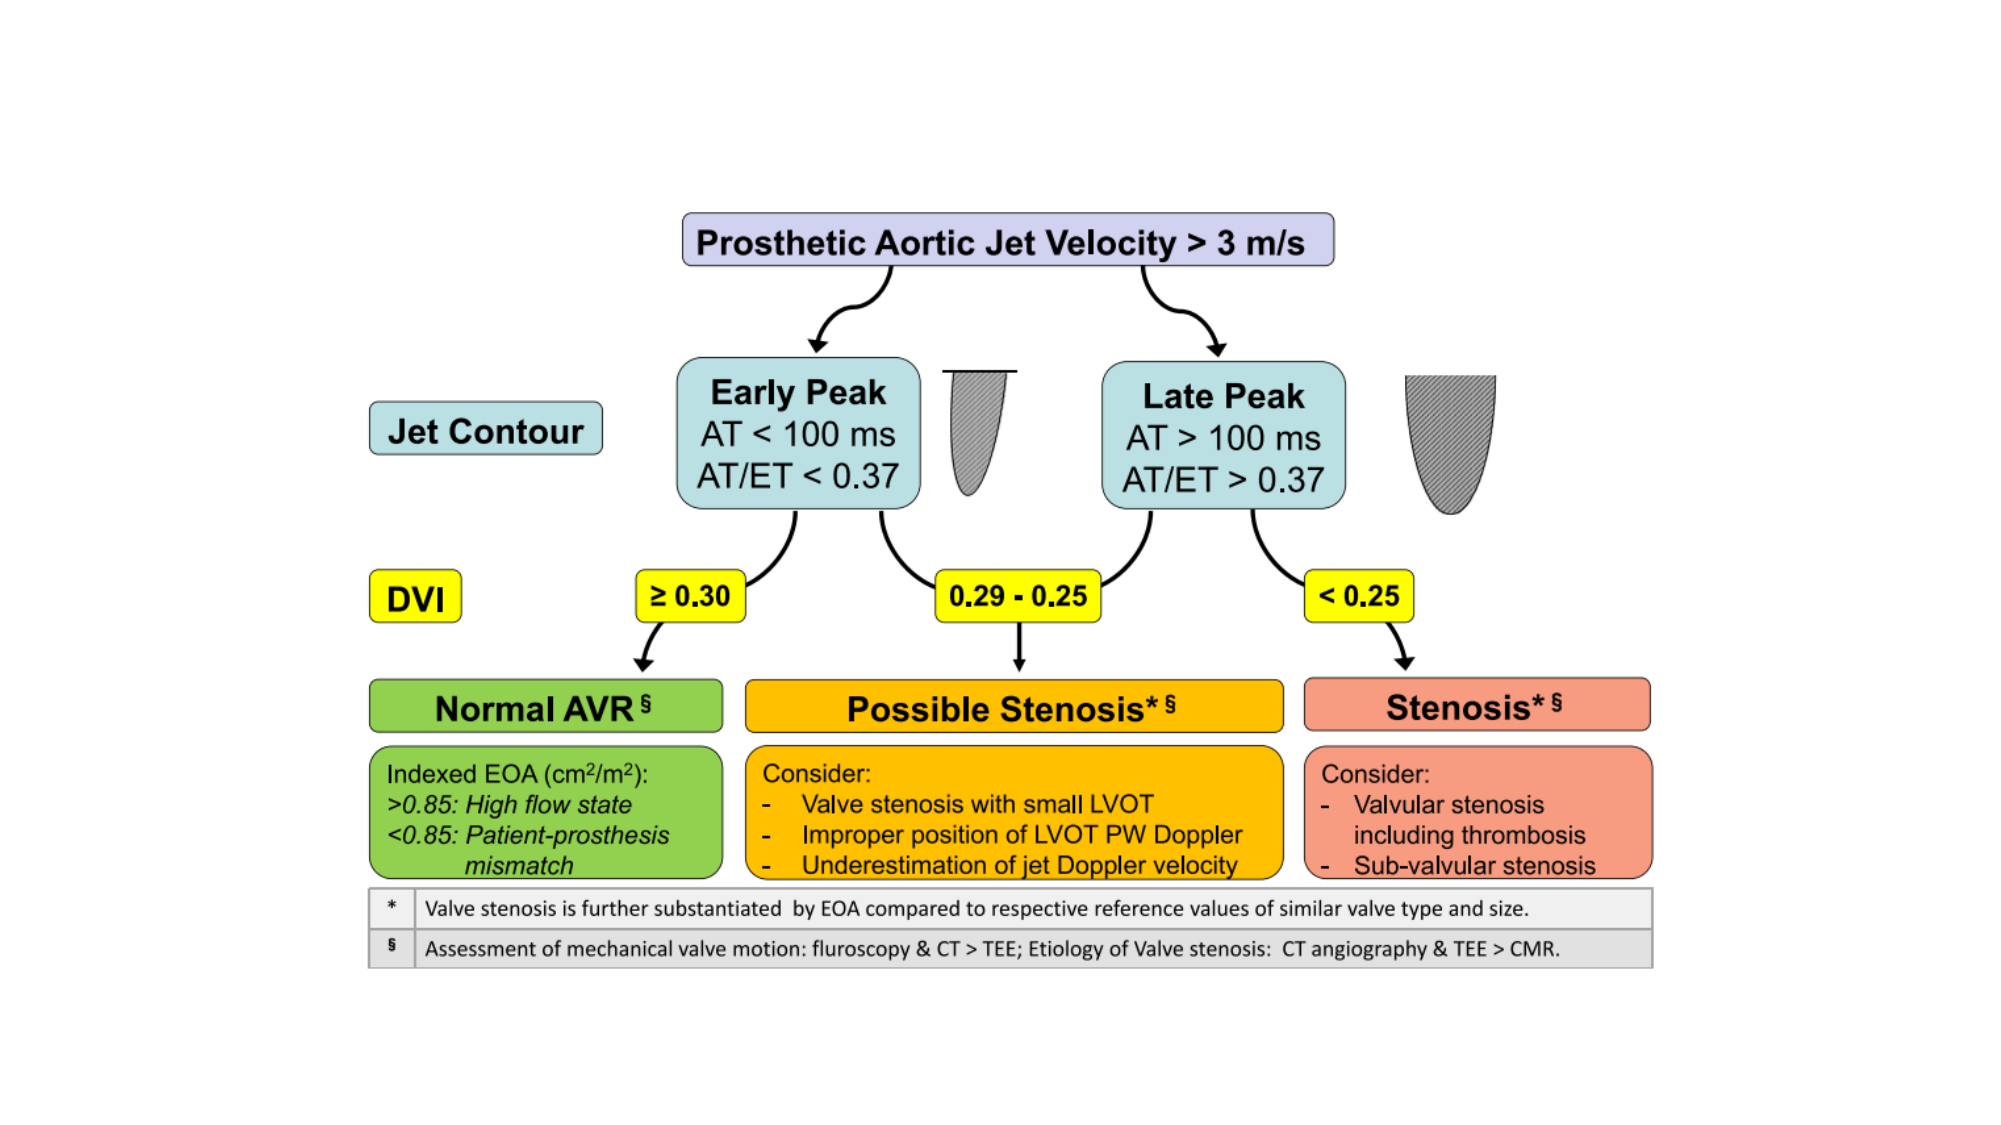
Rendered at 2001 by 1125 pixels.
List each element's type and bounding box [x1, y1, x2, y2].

list [359, 186, 1666, 978]
